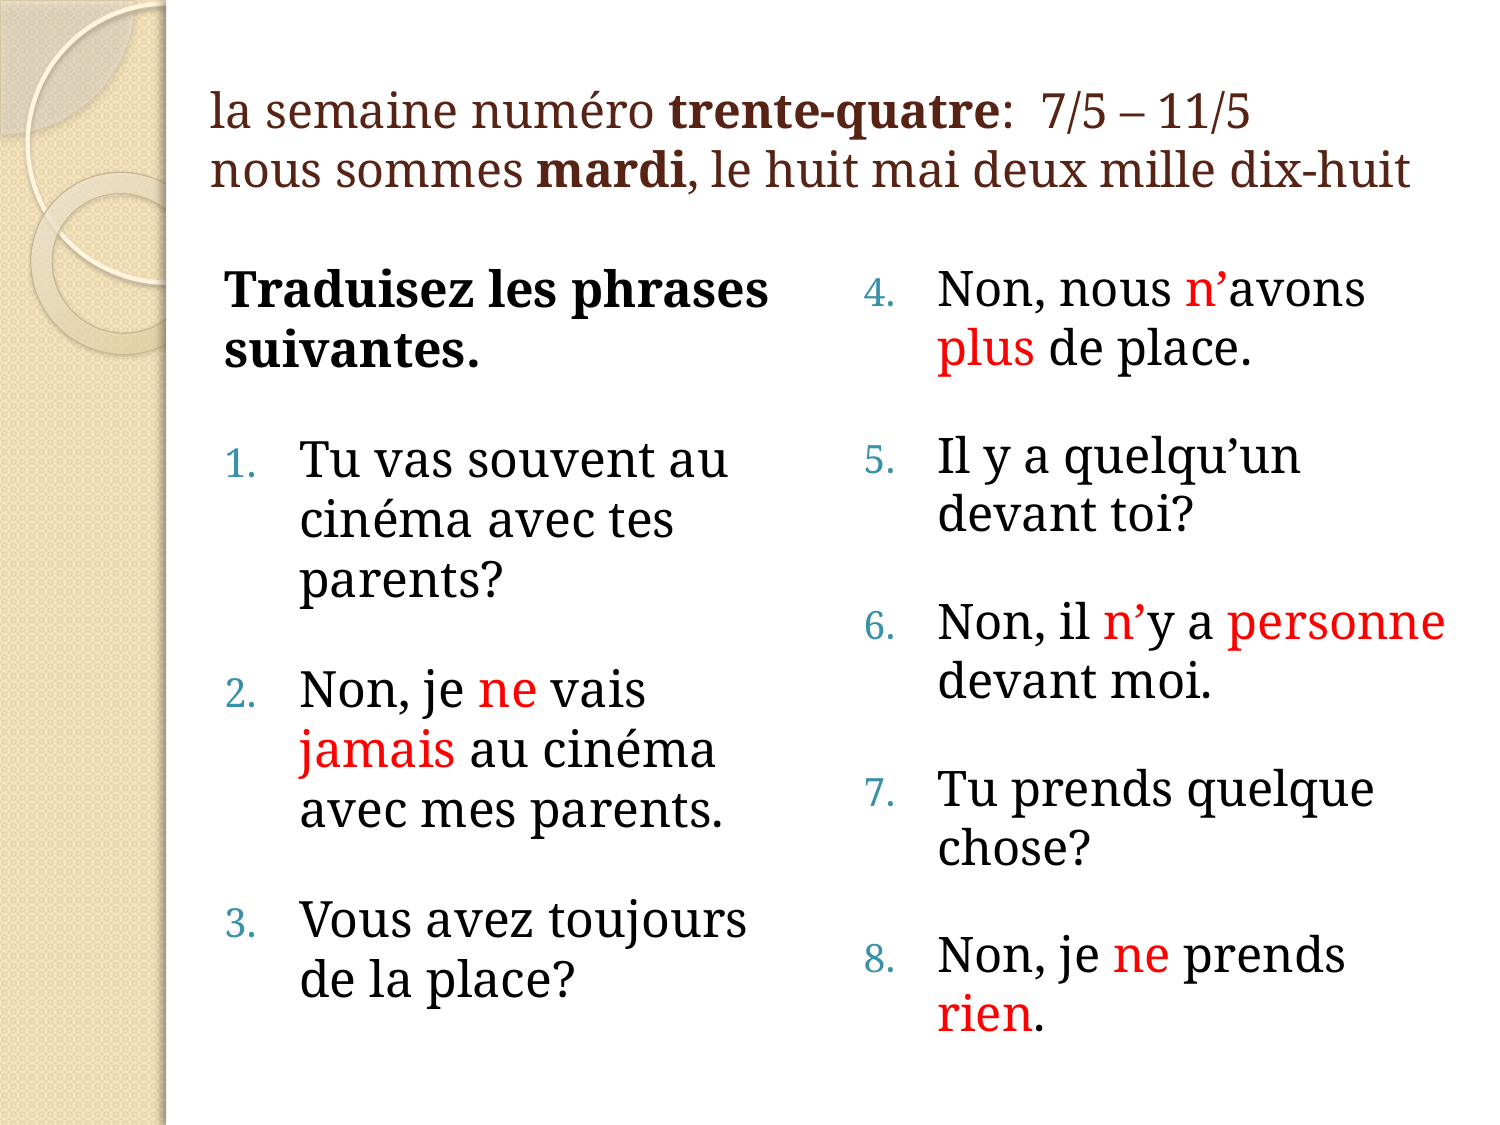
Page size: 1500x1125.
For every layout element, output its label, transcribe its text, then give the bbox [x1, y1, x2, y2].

list Traduisez les phrases suivantes. Tu vas souvent au cinéma avec tes parents? Non, je ne vais jamais au cinéma avec mes parents. Vous avez toujours de la place? [196, 249, 809, 1098]
title la semaine numéro trente-quatre: 7/5 – 11/5 nous sommes mardi, le huit mai deux mille dix-huit [196, 45, 1466, 233]
list Non, nous n’avons plus de place. Il y a quelqu’un devant toi? Non, il n’y a personne devant moi. Tu prends quelque chose? Non, je ne prends rien. [835, 249, 1466, 1098]
